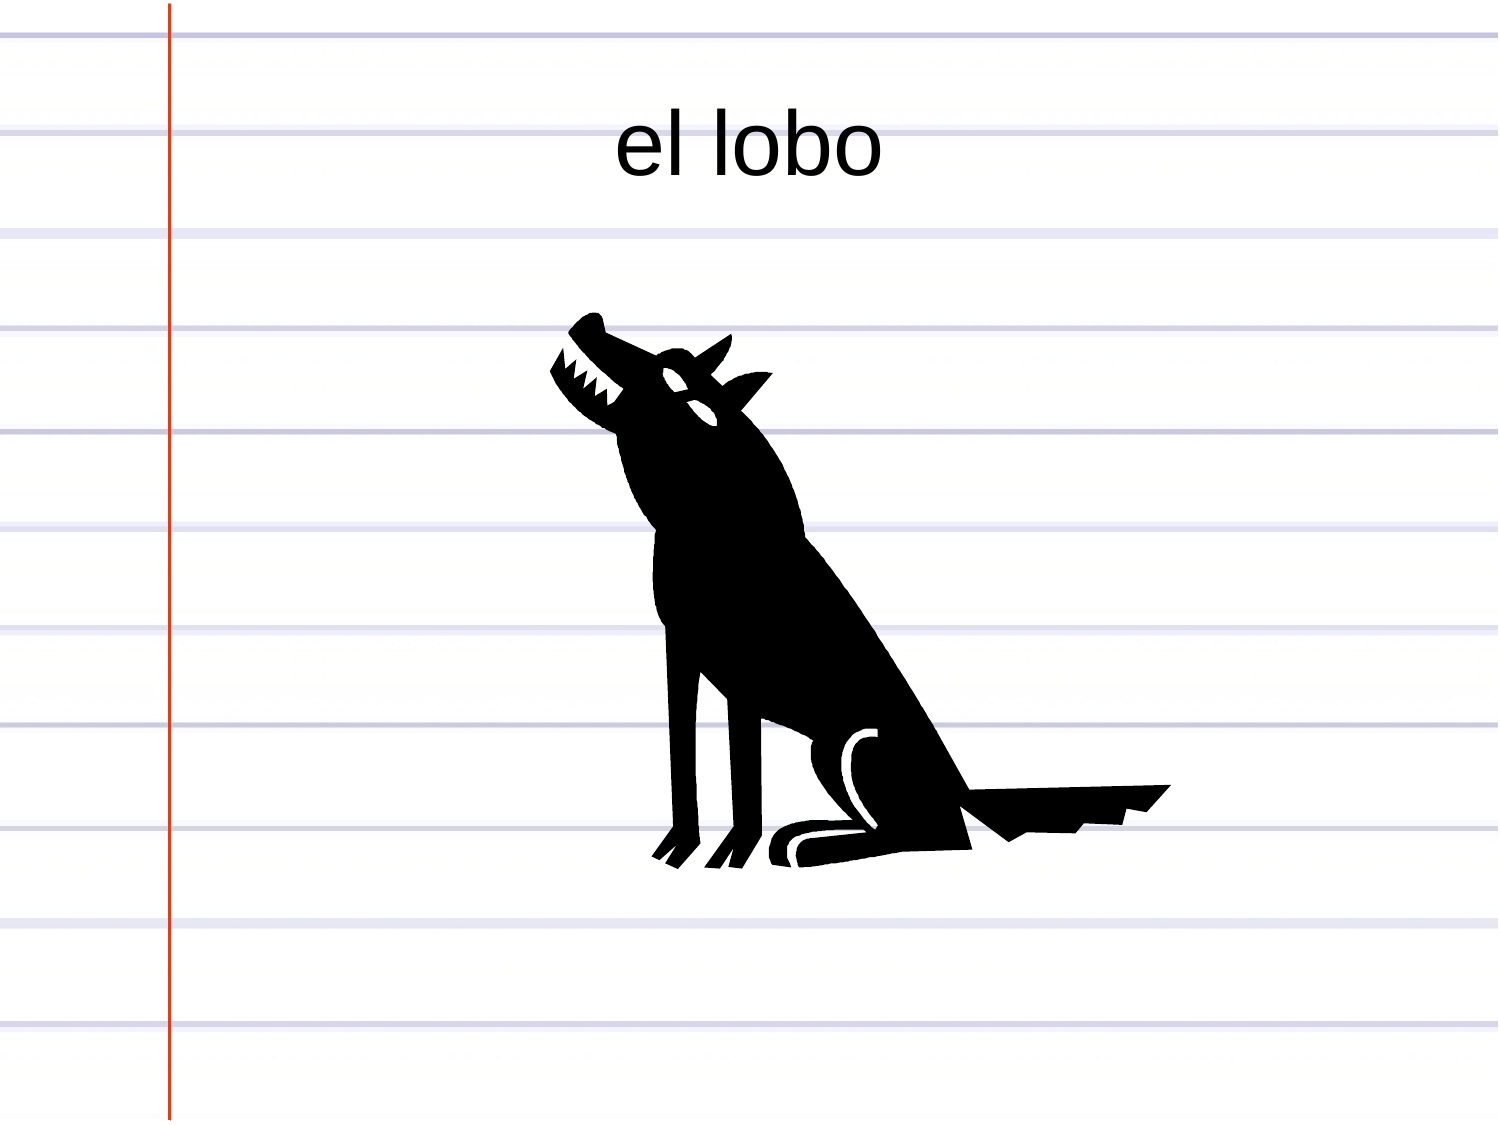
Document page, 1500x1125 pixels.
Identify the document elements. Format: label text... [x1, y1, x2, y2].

title el lobo [74, 44, 1426, 233]
picture [0, 0, 1500, 1125]
